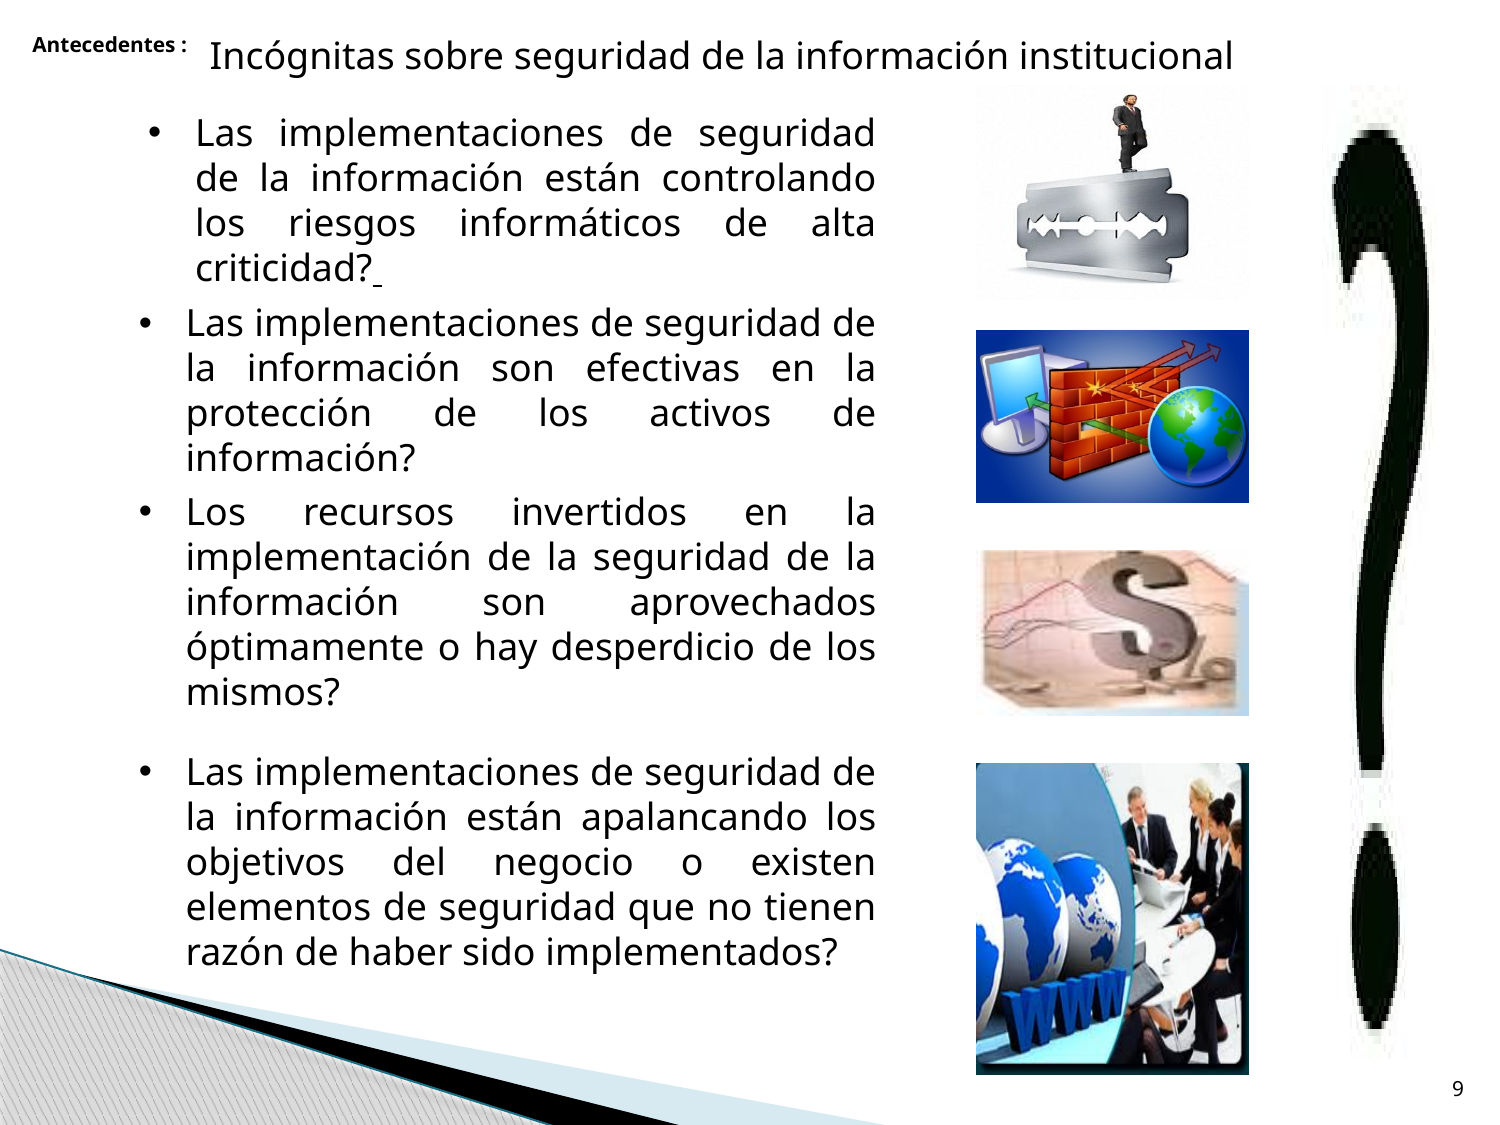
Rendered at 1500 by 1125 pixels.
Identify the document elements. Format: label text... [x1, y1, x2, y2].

picture [976, 550, 1249, 717]
text_box Las implementaciones de seguridad de la información están controlando los riesgos informáticos de alta criticidad? [133, 101, 892, 292]
picture [1264, 85, 1497, 1075]
slide_number 9 [1418, 1087, 1479, 1112]
title Antecedentes : [17, 9, 231, 78]
picture [976, 329, 1249, 503]
text_box Los recursos invertidos en la implementación de la seguridad de la información son aprovechados óptimamente o hay desperdicio de los mismos? [123, 481, 892, 721]
picture [976, 763, 1249, 1075]
text_box Las implementaciones de seguridad de la información son efectivas en la protección de los activos de información? [123, 292, 892, 481]
picture [976, 85, 1249, 300]
text_box Las implementaciones de seguridad de la información están apalancando los objetivos del negocio o existen elementos de seguridad que no tienen razón de haber sido implementados? [123, 740, 892, 1026]
text_box Incógnitas sobre seguridad de la información institucional [194, 24, 1294, 85]
